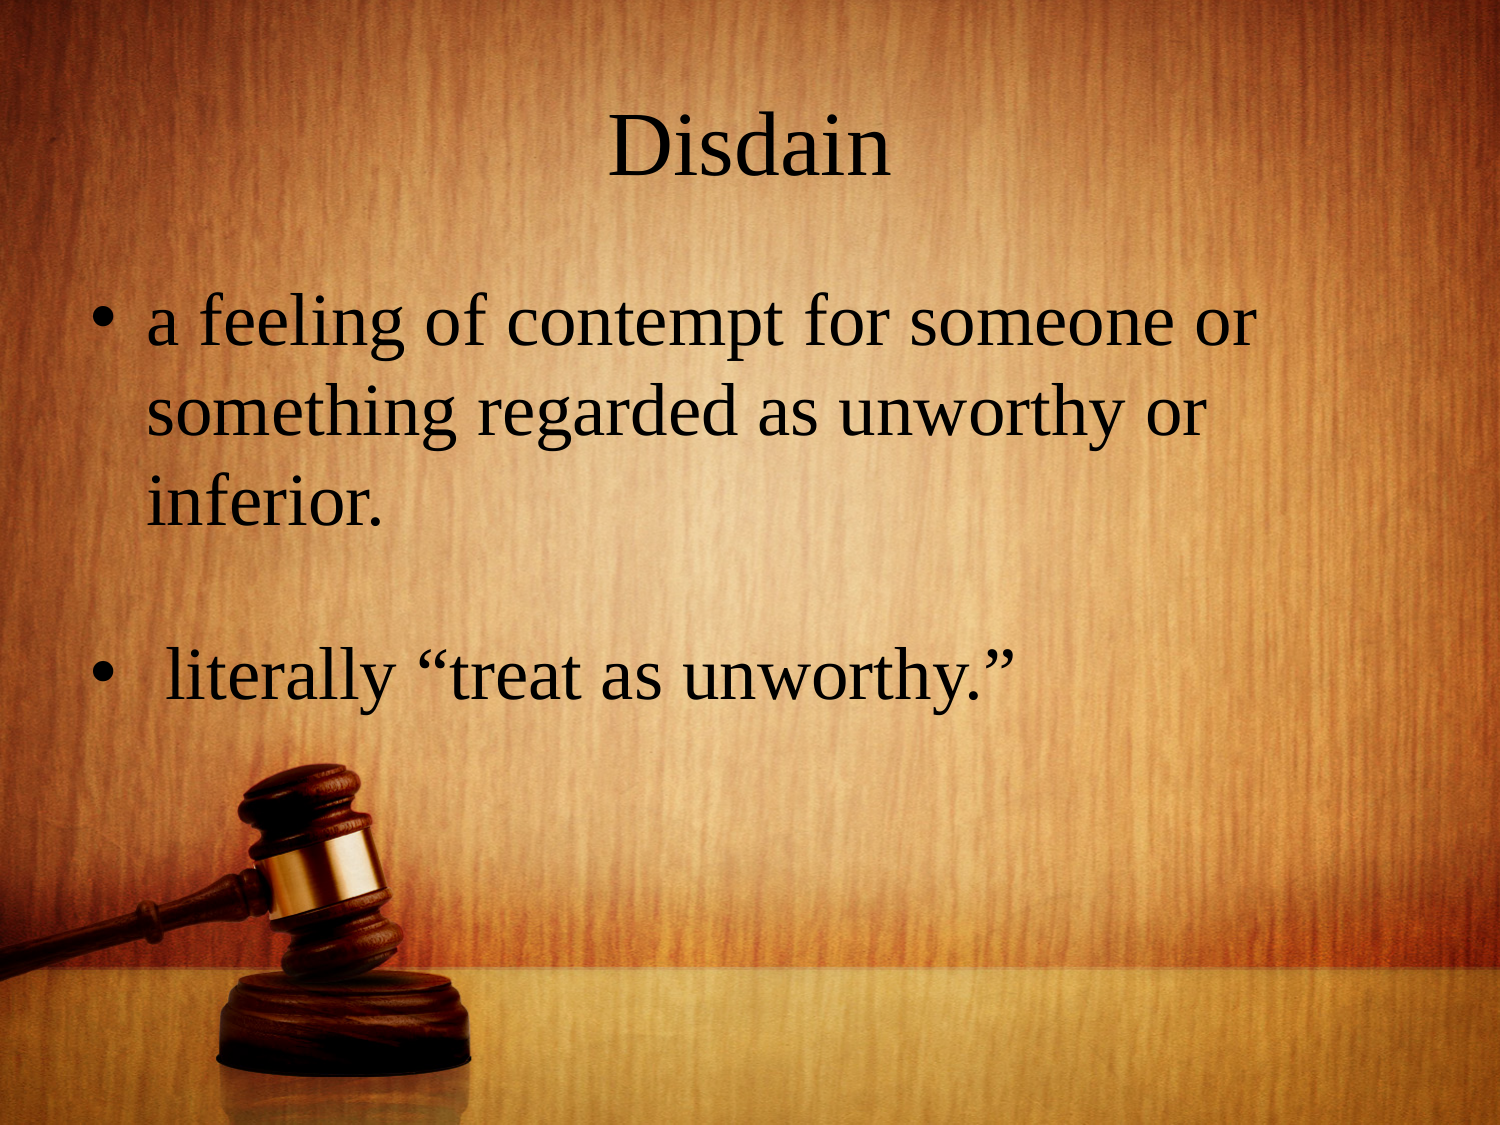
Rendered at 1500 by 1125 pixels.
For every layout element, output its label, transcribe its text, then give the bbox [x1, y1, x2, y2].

title Disdain [75, 45, 1425, 233]
picture [0, 0, 1500, 1125]
list a feeling of contempt for someone or something regarded as unworthy or inferior. literally “treat as unworthy.” [75, 262, 1425, 1005]
